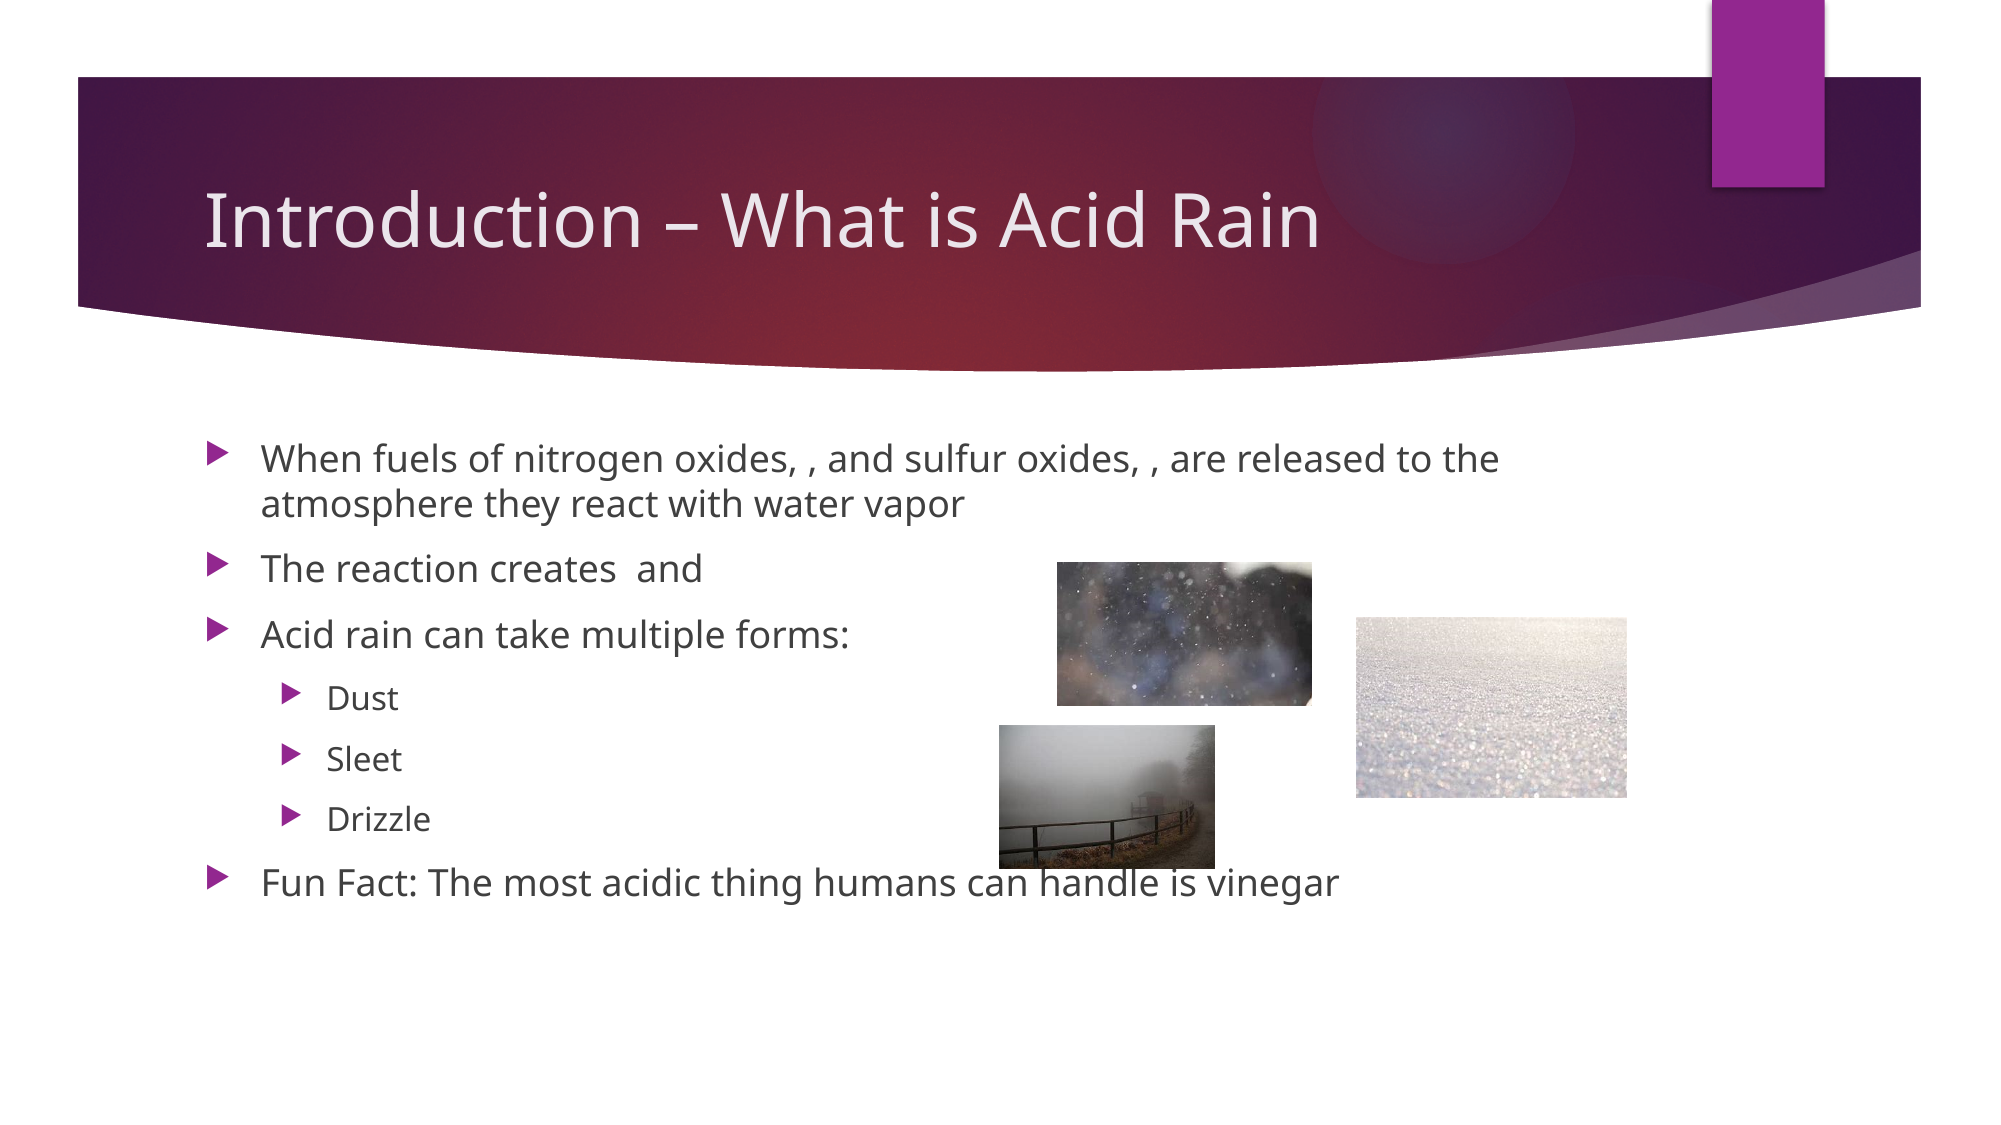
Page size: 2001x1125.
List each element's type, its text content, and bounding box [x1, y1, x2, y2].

picture [999, 725, 1215, 869]
title Introduction – What is Acid Rain [189, 159, 1627, 276]
picture [1356, 617, 1627, 798]
picture [1056, 562, 1312, 706]
